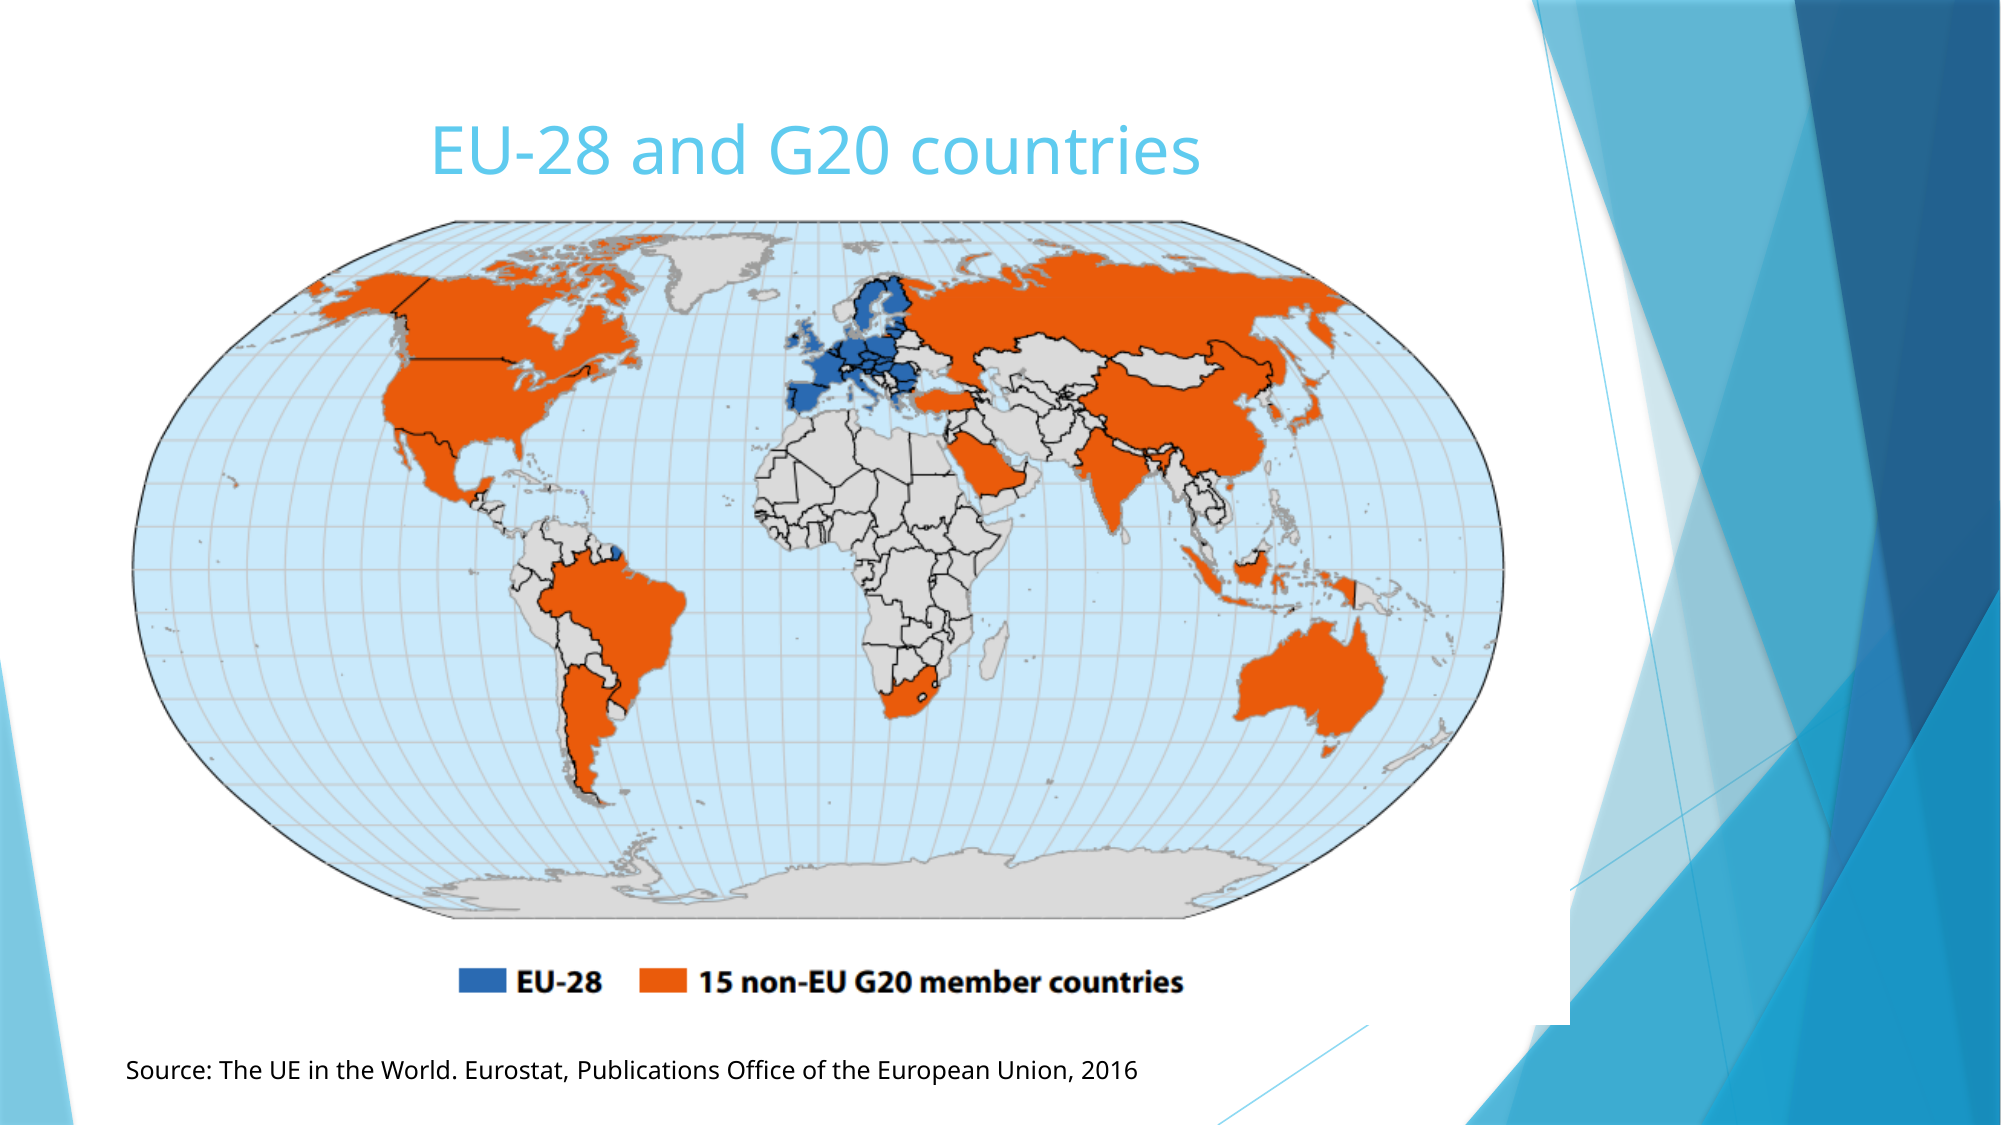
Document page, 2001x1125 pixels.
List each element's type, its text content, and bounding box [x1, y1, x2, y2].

title EU-28 and G20 countries [111, 99, 1522, 198]
text_box Source: The UE in the World. Eurostat, Publications Office of the European Union, 2016 [111, 1046, 1948, 1092]
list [62, 198, 1570, 1026]
